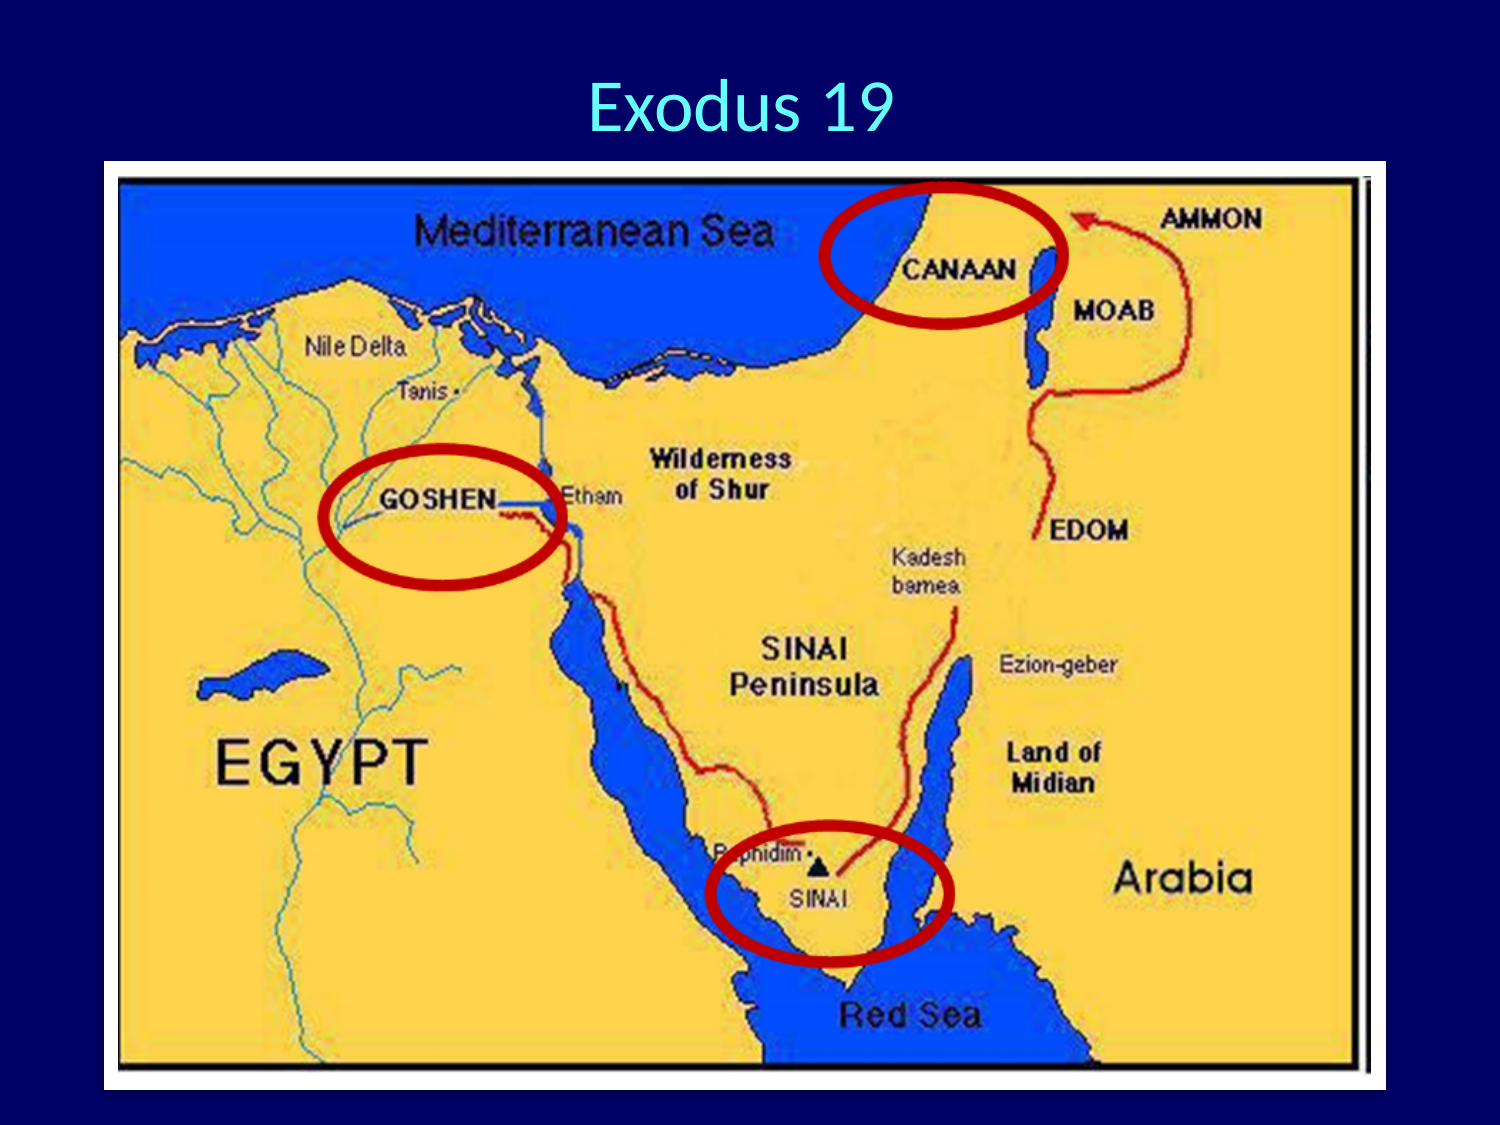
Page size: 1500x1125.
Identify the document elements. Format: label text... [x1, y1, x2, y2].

text_box Exodus 19 [502, 49, 998, 154]
picture [118, 175, 1372, 1077]
